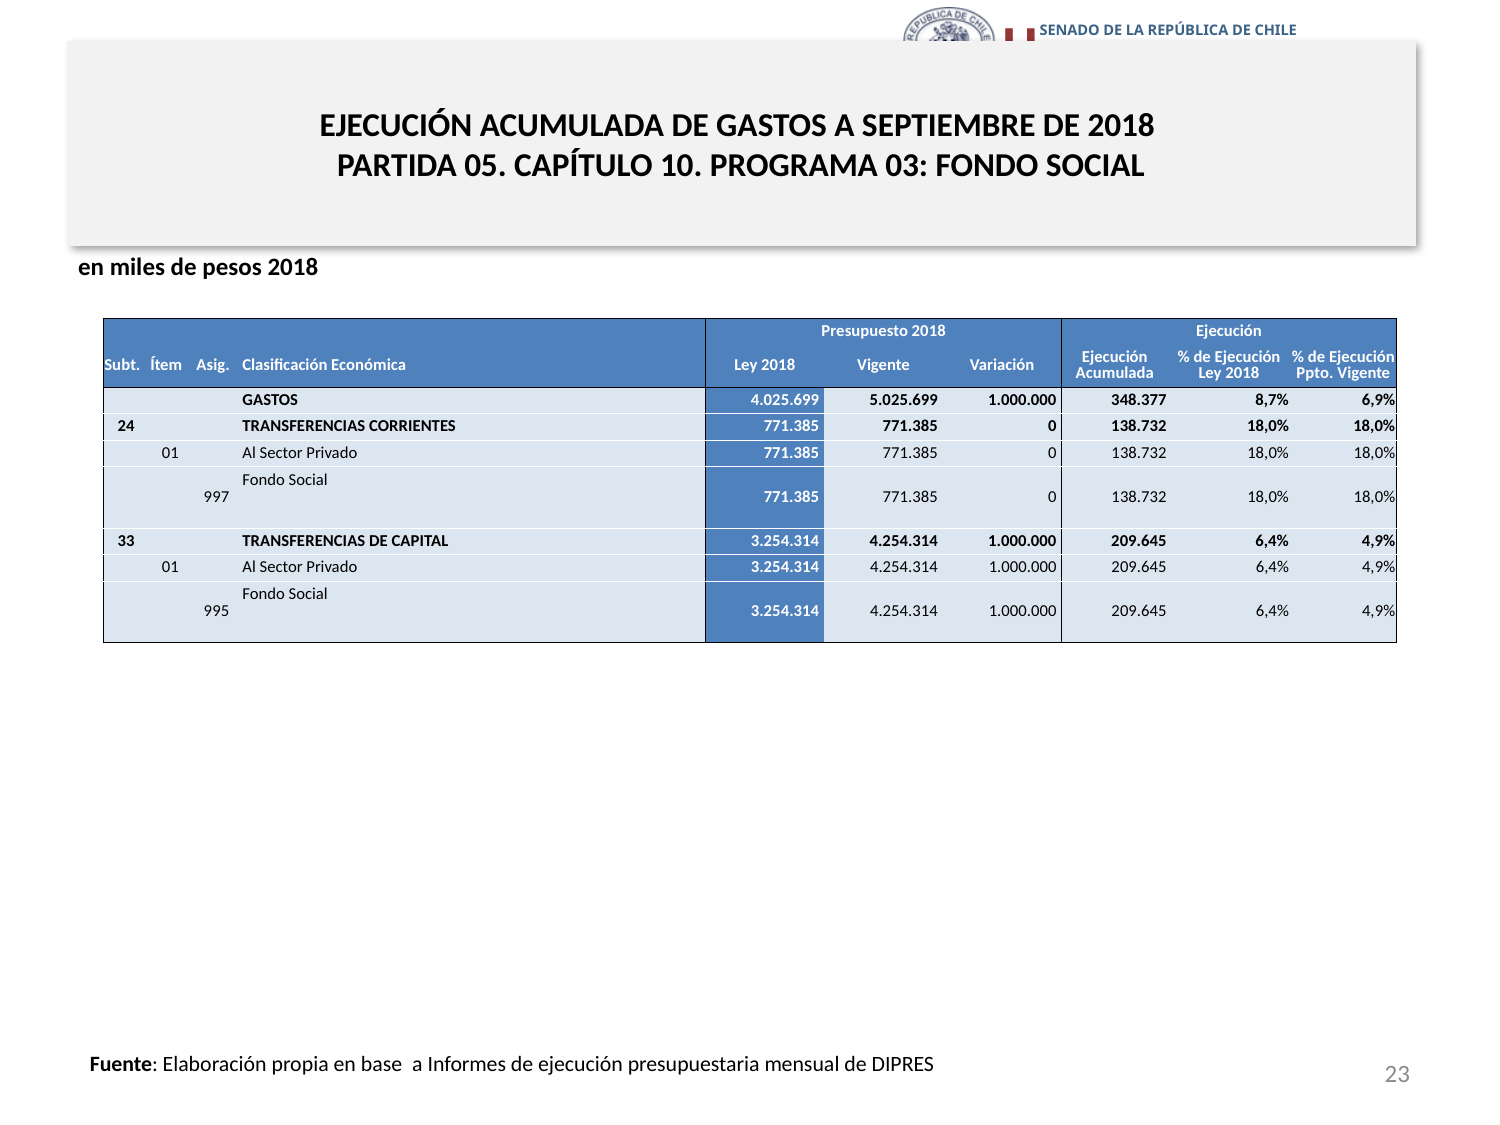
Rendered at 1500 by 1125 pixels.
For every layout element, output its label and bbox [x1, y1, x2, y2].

table_cell [706, 414, 1061, 440]
table_cell [104, 414, 705, 440]
table_cell [706, 345, 1061, 387]
text_box [63, 242, 1414, 318]
table_cell [104, 441, 705, 466]
table_cell [706, 388, 1061, 413]
table_cell [706, 582, 1061, 642]
table_header [1062, 319, 1396, 345]
table_cell [1062, 467, 1396, 528]
table_cell [1062, 388, 1396, 413]
table_cell [104, 467, 705, 528]
table_cell [706, 529, 1061, 554]
title [67, 41, 1415, 246]
table_cell [1062, 555, 1396, 581]
picture [903, 7, 997, 41]
table_header [104, 319, 705, 345]
table_cell [104, 388, 705, 413]
table_cell [706, 467, 1061, 528]
table_cell [1062, 582, 1396, 642]
table_cell [1062, 441, 1396, 466]
table_cell [706, 441, 1061, 466]
slide_number [1074, 1042, 1425, 1103]
table_cell [1062, 414, 1396, 440]
table_cell [1062, 529, 1396, 554]
table_cell [104, 345, 705, 387]
table_cell [104, 555, 705, 581]
table_cell [1062, 345, 1396, 387]
table_cell [706, 555, 1061, 581]
table_header [706, 319, 1061, 345]
table_cell [104, 582, 705, 642]
table_cell [104, 529, 705, 554]
